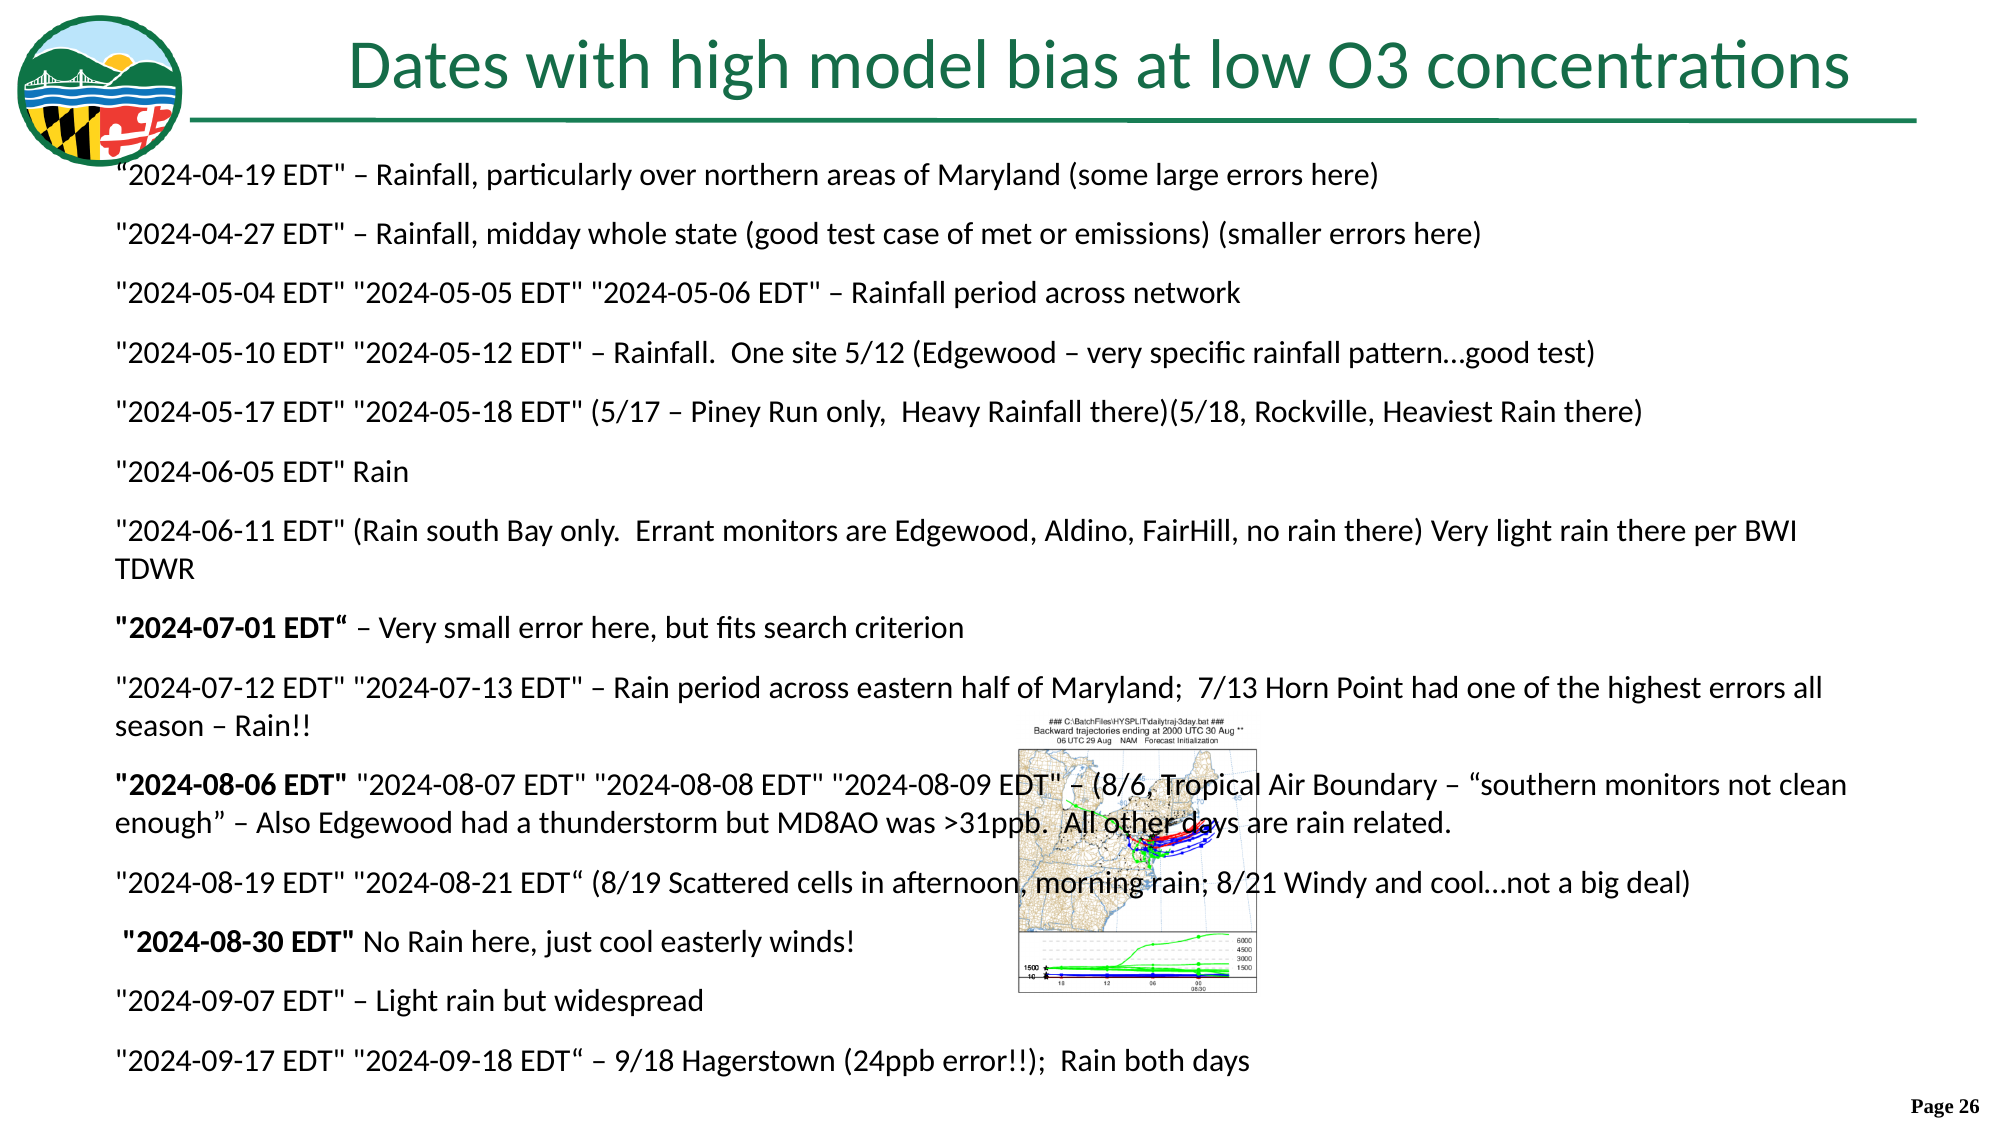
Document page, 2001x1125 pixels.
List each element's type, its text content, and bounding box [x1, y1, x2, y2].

list “2024-04-19 EDT" – Rainfall, particularly over northern areas of Maryland (some large errors here) "2024-04-27 EDT" – Rainfall, midday whole state (good test case of met or emissions) (smaller errors here) "2024-05-04 EDT" "2024-05-05 EDT" "2024-05-06 EDT" – Rainfall period across network "2024-05-10 EDT" "2024-05-12 EDT" – Rainfall. One site 5/12 (Edgewood – very specific rainfall pattern…good test) "2024-05-17 EDT" "2024-05-18 EDT" (5/17 – Piney Run only, Heavy Rainfall there)(5/18, Rockville, Heaviest Rain there) "2024-06-05 EDT" Rain "2024-06-11 EDT" (Rain south Bay only. Errant monitors are Edgewood, Aldino, FairHill, no rain there) Very light rain there per BWI TDWR "2024-07-01 EDT“ – Very small error here, but fits search criterion "2024-07-12 EDT" "2024-07-13 EDT" – Rain period across eastern half of Maryland; 7/13 Horn Point had one of the highest errors all season – Rain!! "2024-08-06 EDT" "2024-08-07 EDT" "2024-08-08 EDT" "2024-08-09 EDT" – (8/6, Tropical Air Boundary – “southern monitors not clean enough” – Also Edgewood had a thunderstorm but MD8AO was >31ppb. All other days are rain related. "2024-08-19 EDT" "2024-08-21 EDT“ (8/19 Scattered cells in afternoon, morning rain; 8/21 Windy and cool…not a big deal) "2024-08-30 EDT" No Rain here, just cool easterly winds! "2024-09-07 EDT" – Light rain but widespread "2024-09-17 EDT" "2024-09-18 EDT“ – 9/18 Hagerstown (24ppb error!!); Rain both days [99, 145, 1900, 1096]
text_box Page 26 [1887, 1083, 2000, 1125]
title Dates with high model bias at low O3 concentrations [333, 0, 1900, 121]
picture [1016, 711, 1261, 997]
picture [9, 7, 190, 173]
